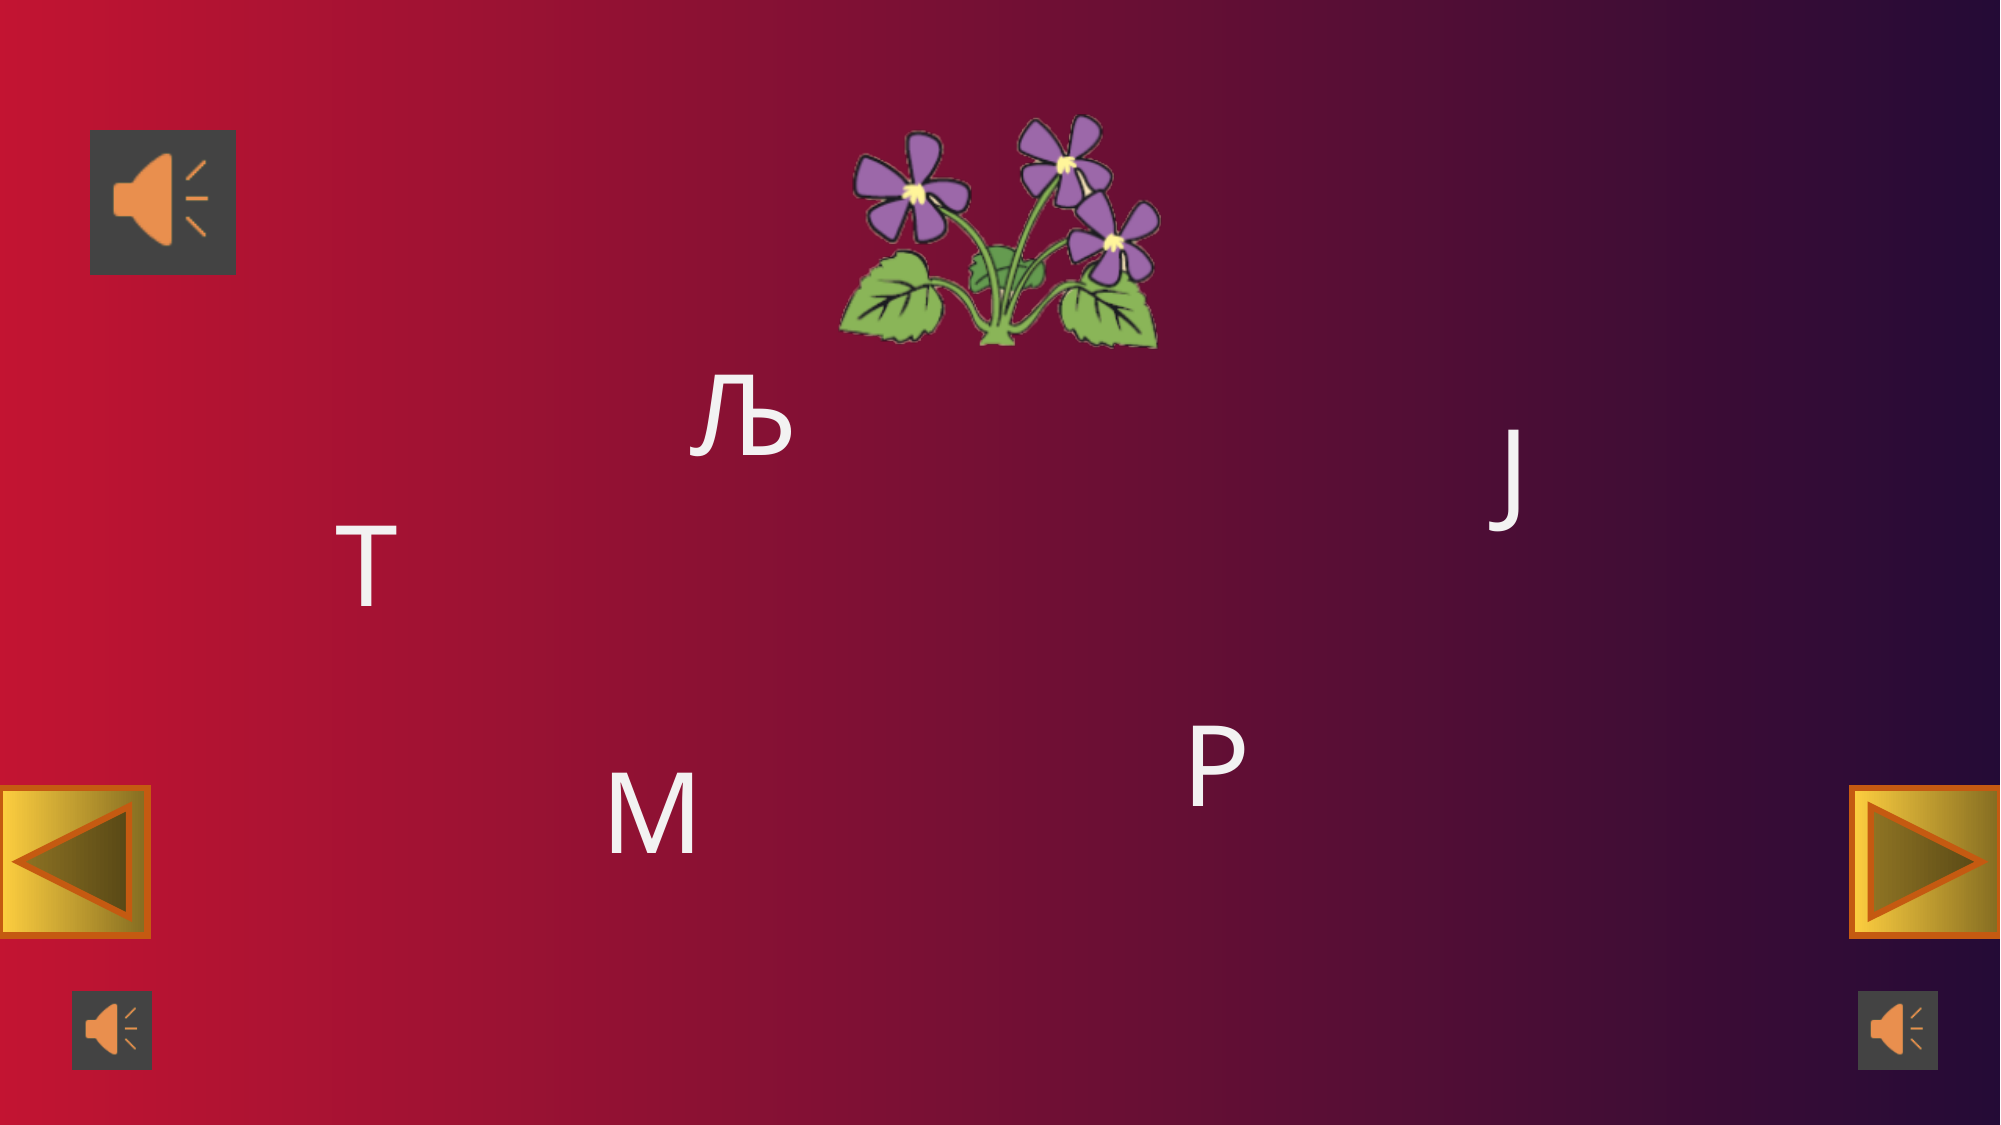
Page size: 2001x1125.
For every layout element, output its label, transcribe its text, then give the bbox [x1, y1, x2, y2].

picture [88, 128, 237, 277]
picture [1857, 989, 1939, 1071]
picture [837, 113, 1163, 351]
picture [71, 989, 153, 1071]
text_box Љ [649, 335, 838, 390]
text_box [0, 787, 149, 937]
text_box [1851, 787, 2000, 937]
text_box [272, 390, 1609, 886]
